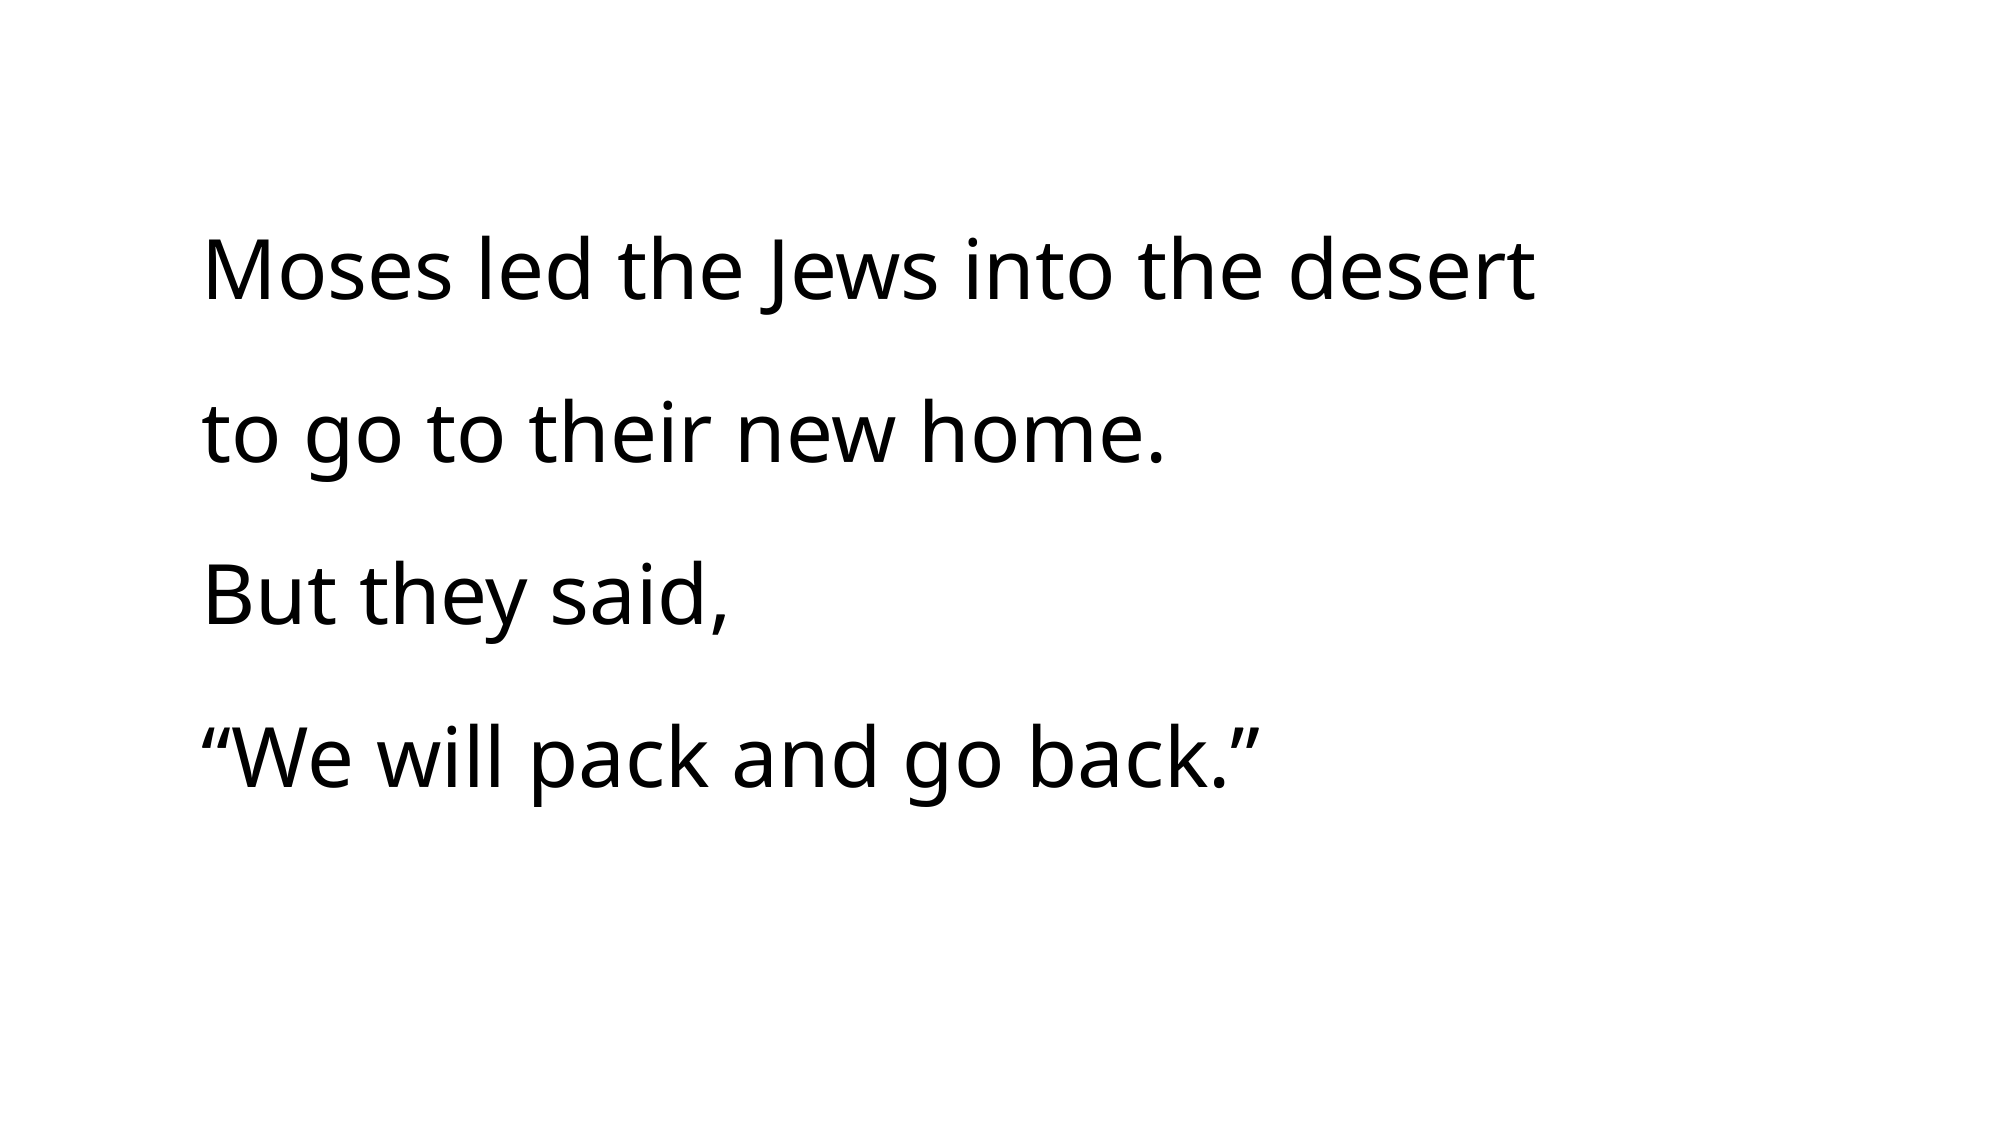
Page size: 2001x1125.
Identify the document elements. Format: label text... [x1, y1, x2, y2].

list Moses led the Jews into the desert to go to their new home. But they said, “We will pack and go back.” [186, 159, 1792, 1022]
